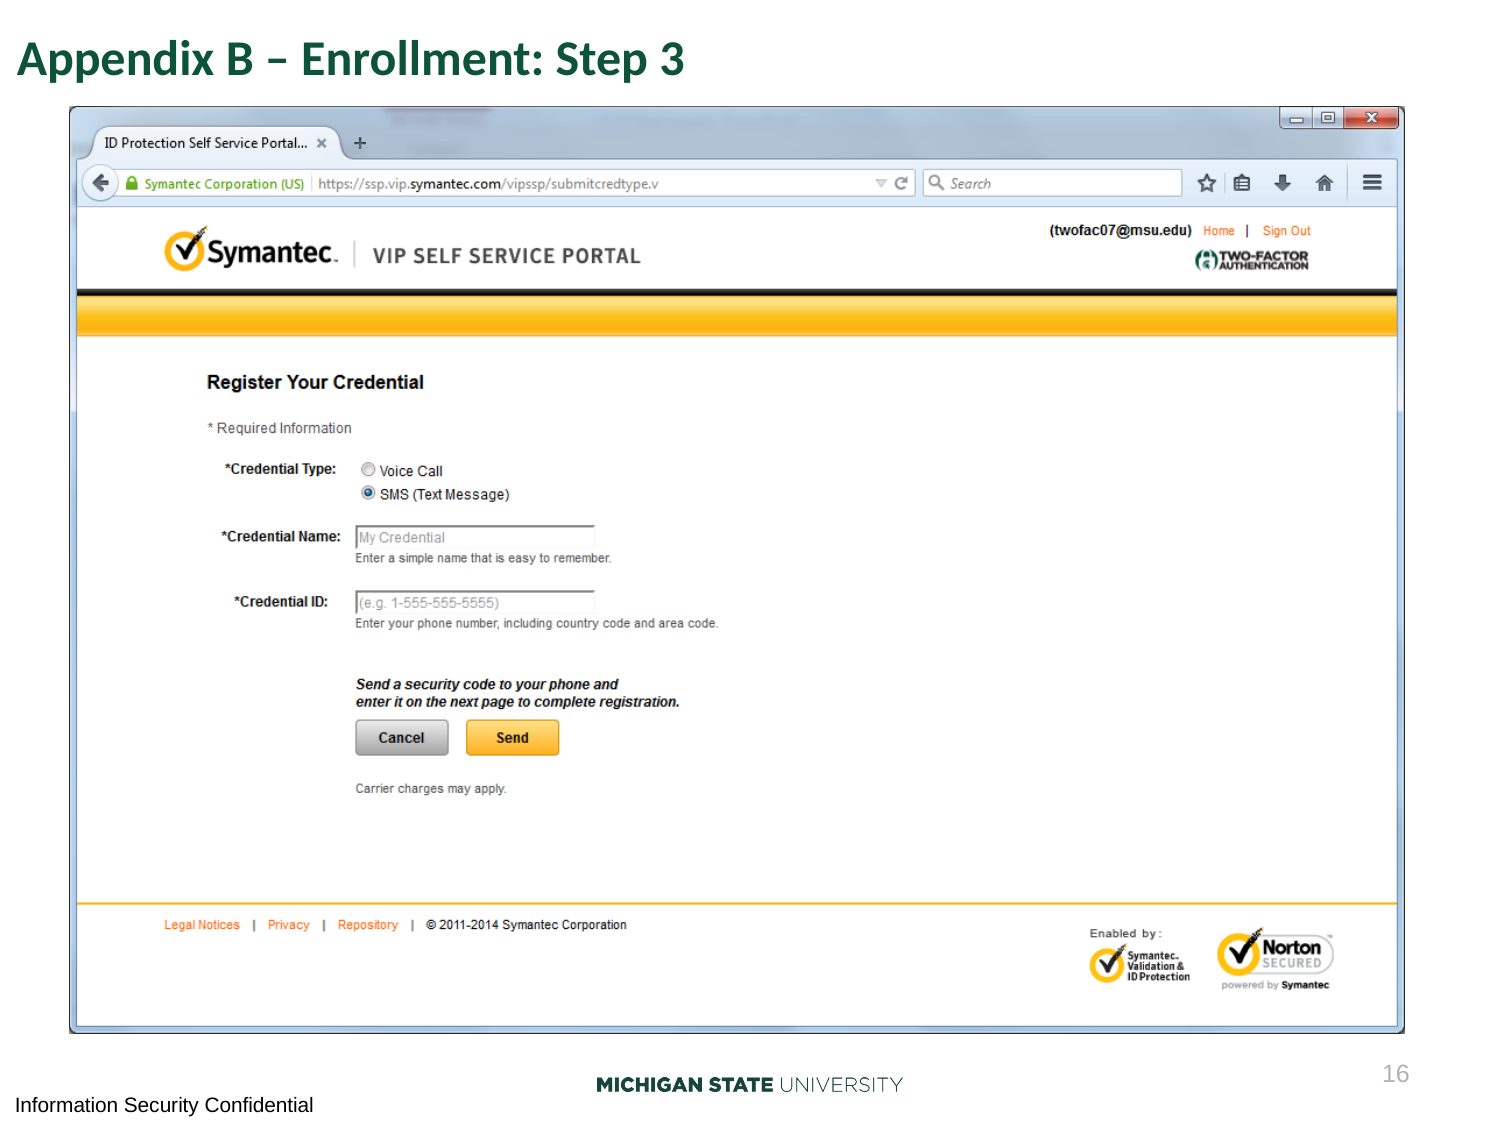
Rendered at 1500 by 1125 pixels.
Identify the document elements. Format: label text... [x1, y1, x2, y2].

slide_number 16 [1074, 1042, 1425, 1103]
title Appendix B – Enrollment: Step 3 [1, 5, 1473, 107]
picture [597, 1077, 903, 1092]
picture [69, 105, 1405, 1035]
